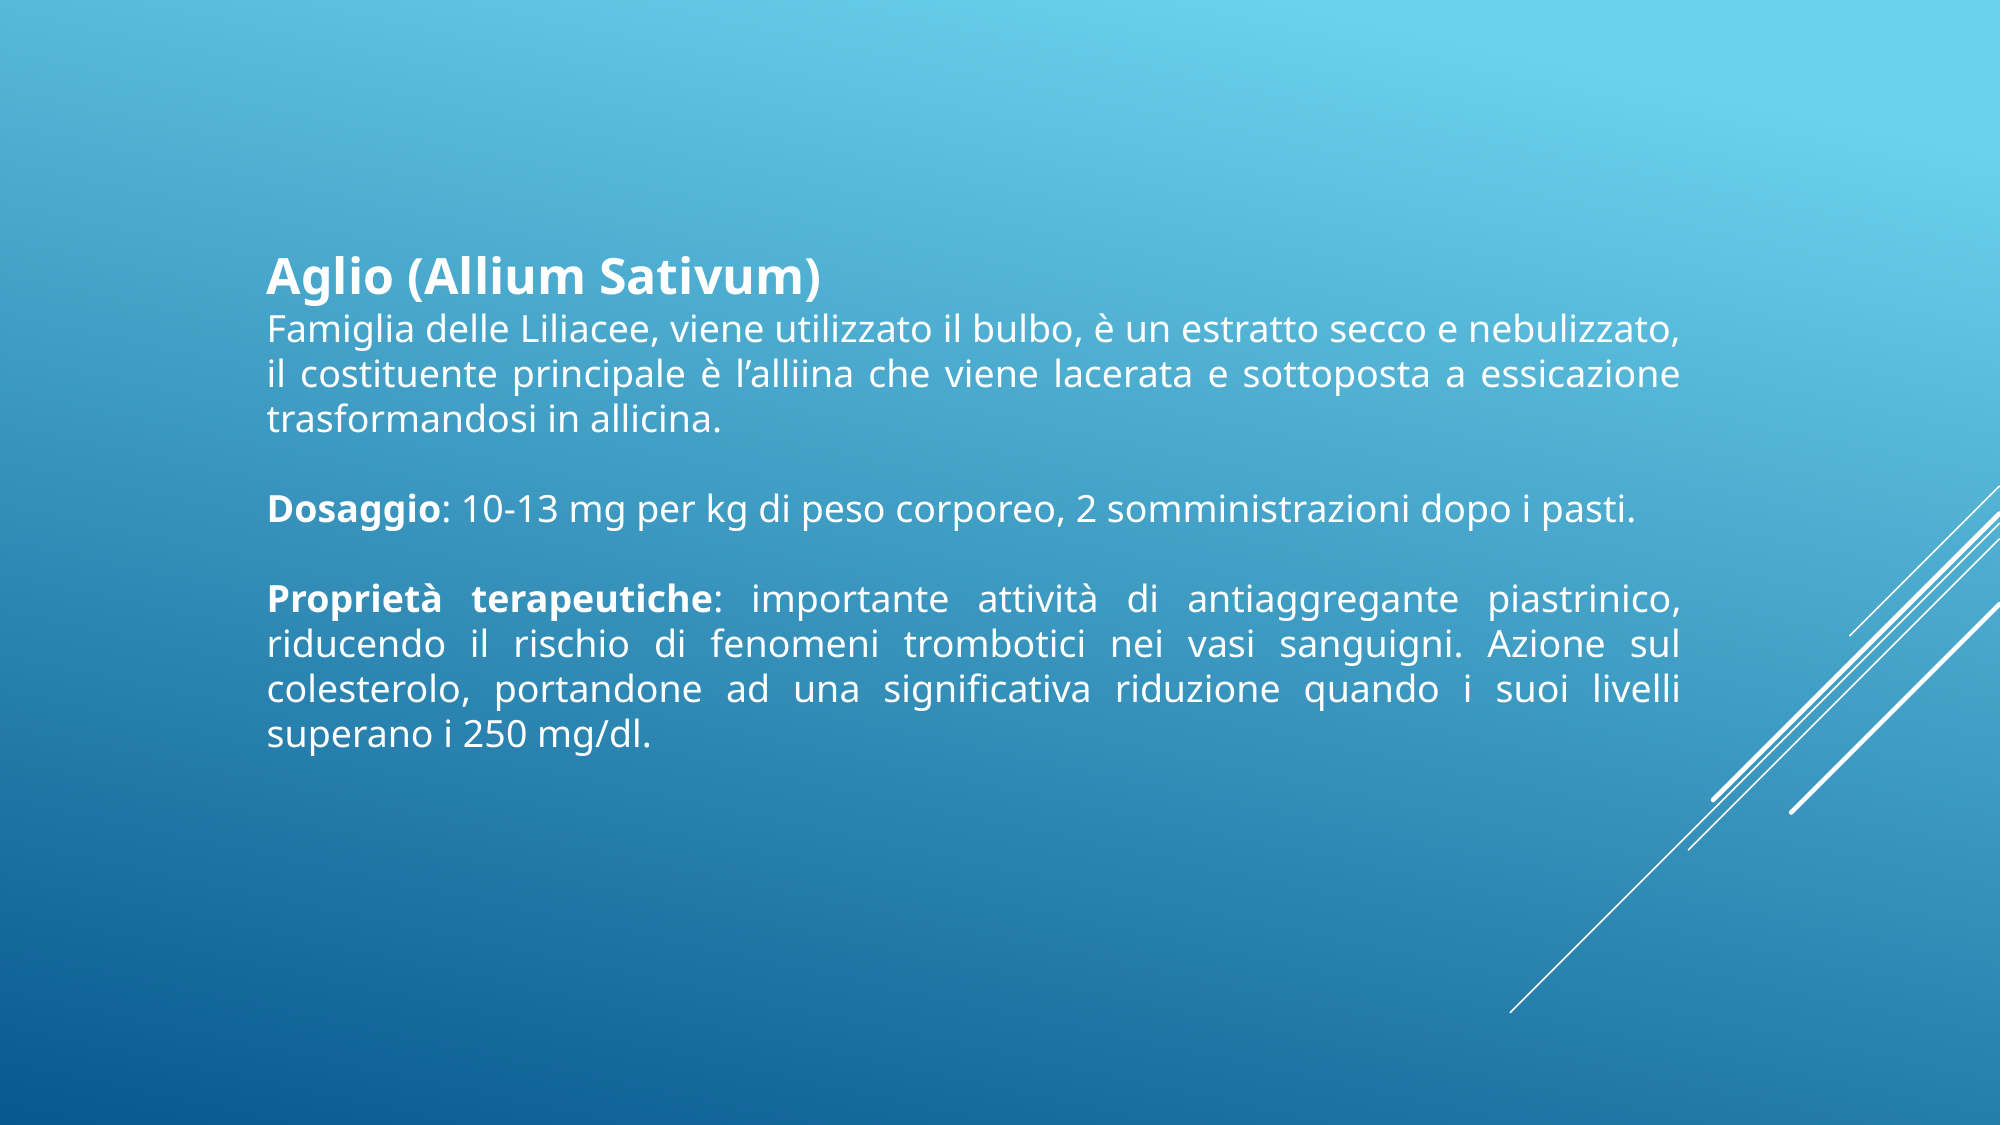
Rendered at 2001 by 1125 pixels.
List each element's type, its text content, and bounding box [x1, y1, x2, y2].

text_box Aglio (Allium Sativum) Famiglia delle Liliacee, viene utilizzato il bulbo, è un estratto secco e nebulizzato, il costituente principale è l’alliina che viene lacerata e sottoposta a essicazione trasformandosi in allicina. Dosaggio: 10-13 mg per kg di peso corporeo, 2 somministrazioni dopo i pasti. Proprietà terapeutiche: importante attività di antiaggregante piastrinico, riducendo il rischio di fenomeni trombotici nei vasi sanguigni. Azione sul colesterolo, portandone ad una significativa riduzione quando i suoi livelli superano i 250 mg/dl. [251, 237, 1698, 852]
